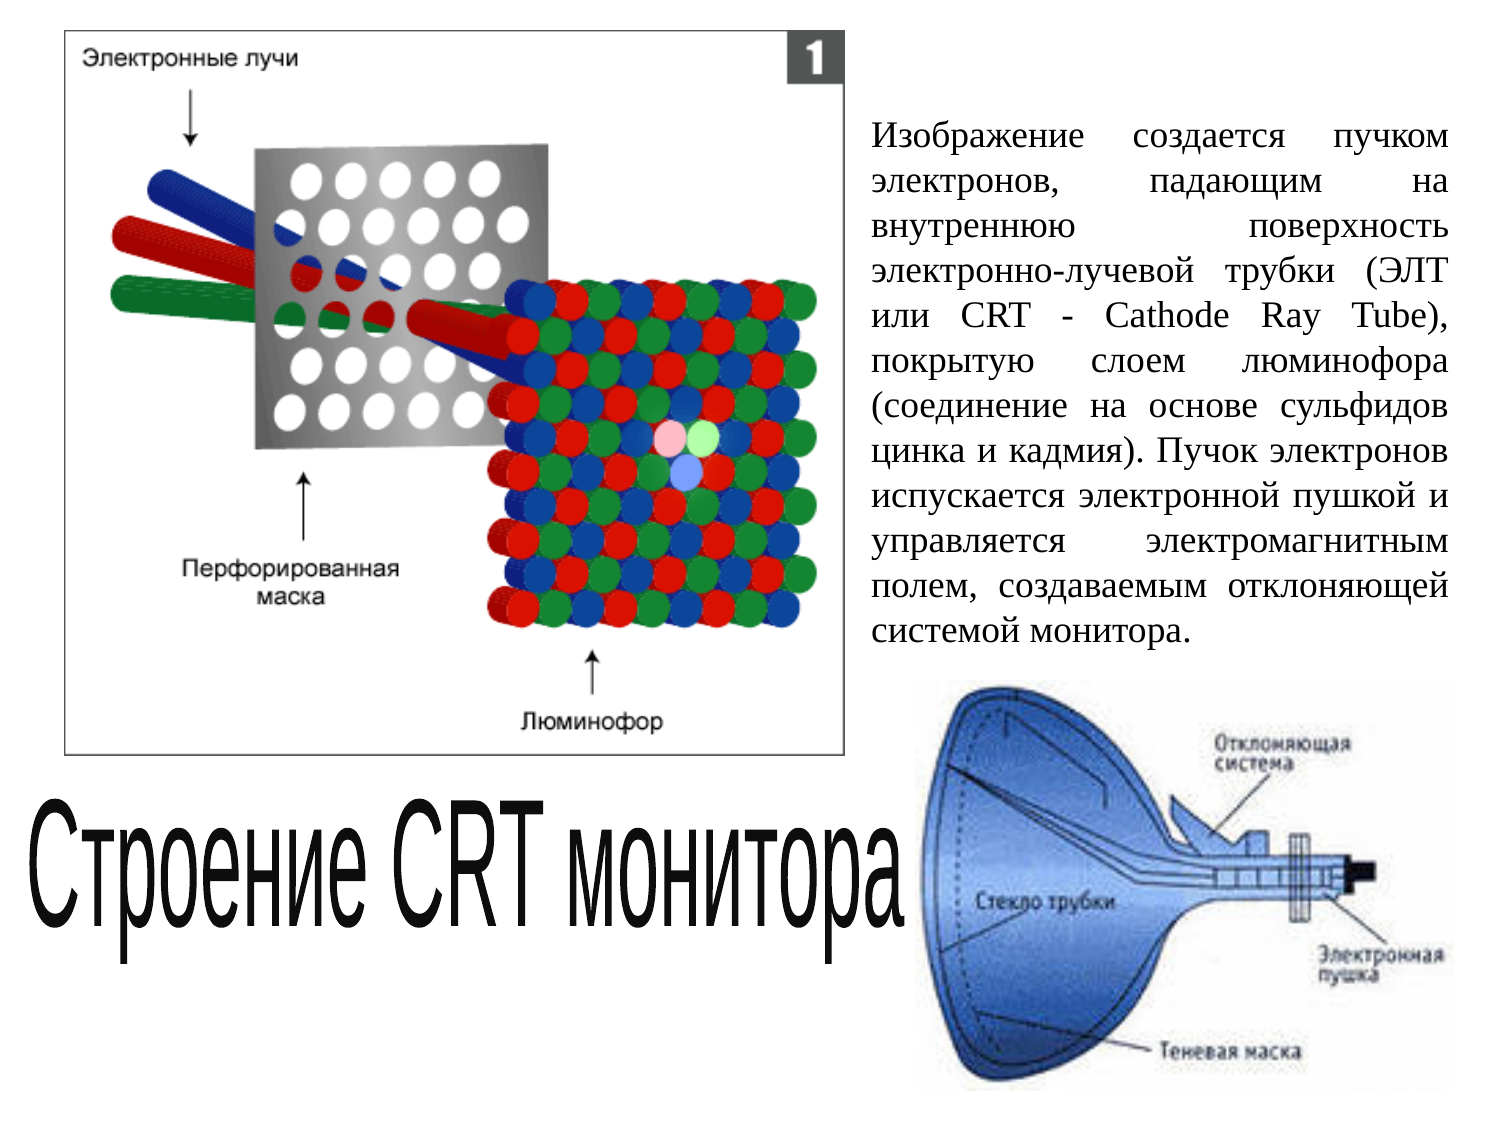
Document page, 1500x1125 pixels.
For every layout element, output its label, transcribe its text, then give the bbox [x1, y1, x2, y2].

picture [915, 680, 1454, 1091]
text_box Изображение создается пучком электронов, падающим на внутреннюю поверхность электронно-лучевой трубки (ЭЛТ или CRT - Cathode Ray Tube), покрытую слоем люминофора (соединение на основе сульфидов цинка и кадмия). Пучок электронов испускается электронной пушкой и управляется электромагнитным полем, создаваемым отклоняющей системой монитора. [856, 102, 1465, 658]
picture [64, 30, 845, 756]
